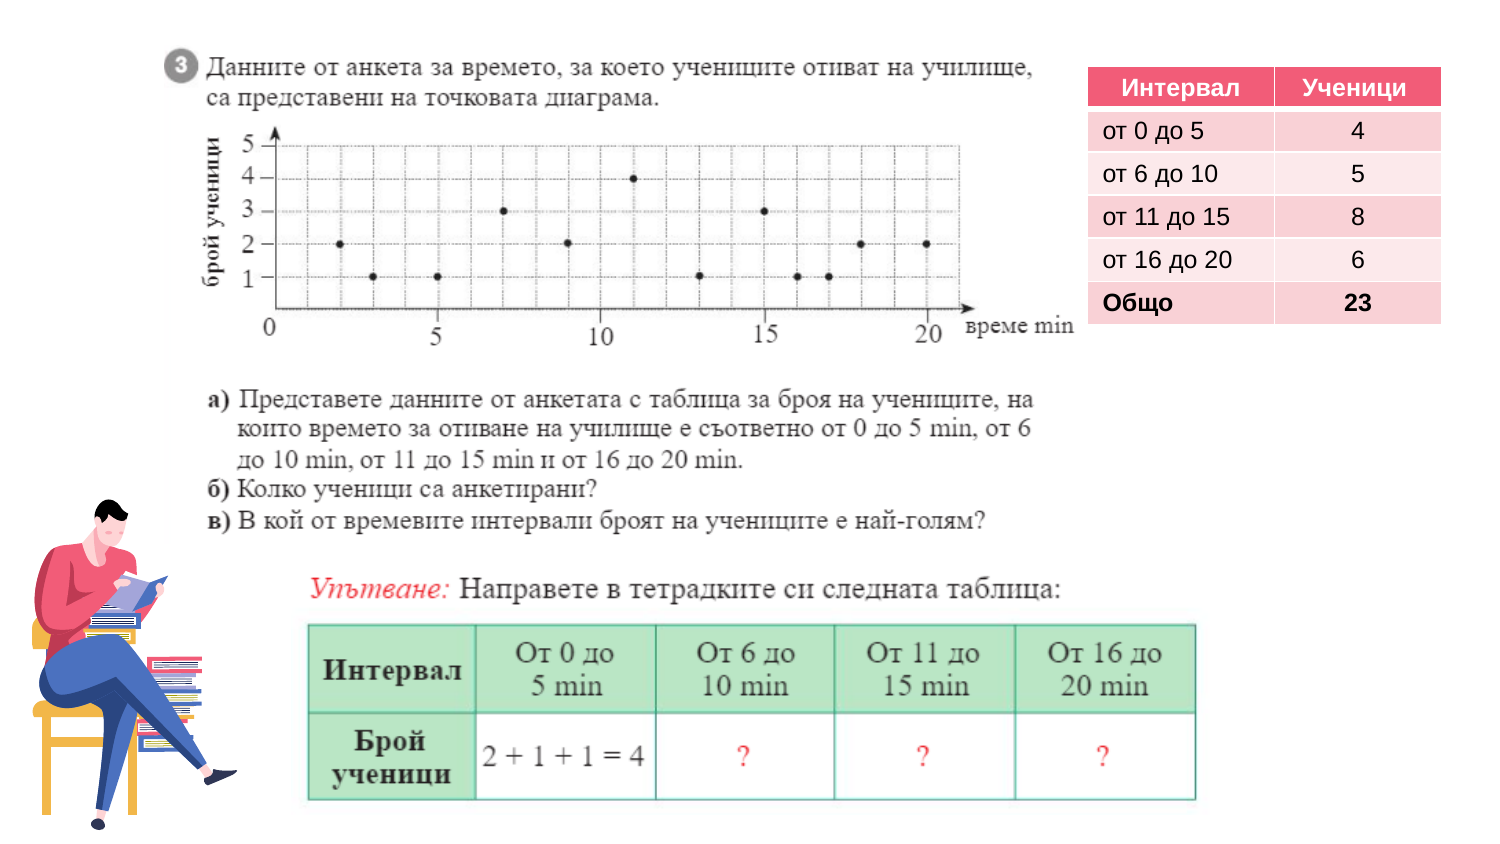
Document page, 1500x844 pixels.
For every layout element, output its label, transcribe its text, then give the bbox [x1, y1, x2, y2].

table_cell от 0 до 5 [1092, 112, 1274, 151]
table_cell 5 [1275, 153, 1441, 194]
table_cell 23 [1275, 282, 1441, 324]
picture [164, 45, 1088, 544]
table_cell от 16 до 20 [1092, 239, 1274, 281]
table_header Ученици [1275, 67, 1441, 106]
table_header Интервал [1092, 67, 1274, 106]
table_cell Общо [1092, 282, 1274, 324]
table_cell 6 [1275, 239, 1441, 281]
table_cell 8 [1275, 196, 1441, 237]
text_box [23, 499, 240, 831]
table_cell от 6 до 10 [1092, 153, 1274, 194]
picture [290, 567, 1256, 815]
table_cell от 11 до 15 [1092, 196, 1274, 237]
table_cell 4 [1275, 112, 1441, 151]
